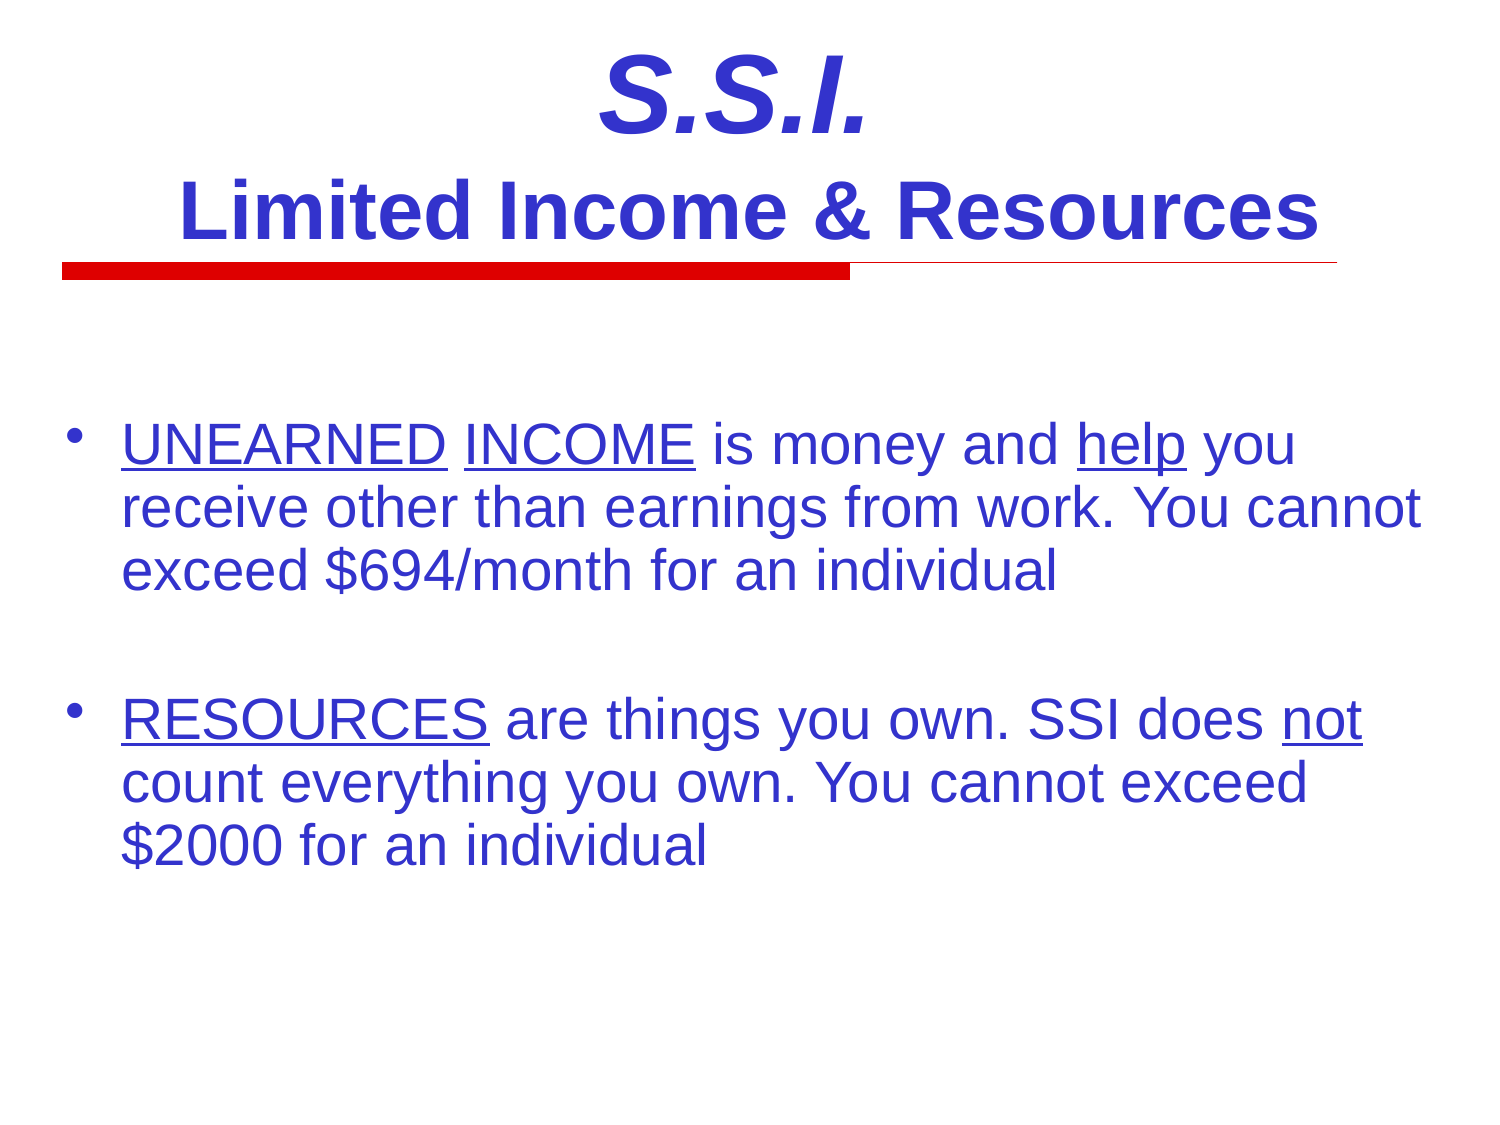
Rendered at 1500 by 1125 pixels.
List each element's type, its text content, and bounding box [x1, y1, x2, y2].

title S.S.I. Limited Income & Resources [74, 44, 1426, 233]
list UNEARNED INCOME is money and help you receive other than earnings from work. You cannot exceed $694/month for an individual RESOURCES are things you own. SSI does not count everything you own. You cannot exceed $2000 for an individual [49, 324, 1451, 1001]
